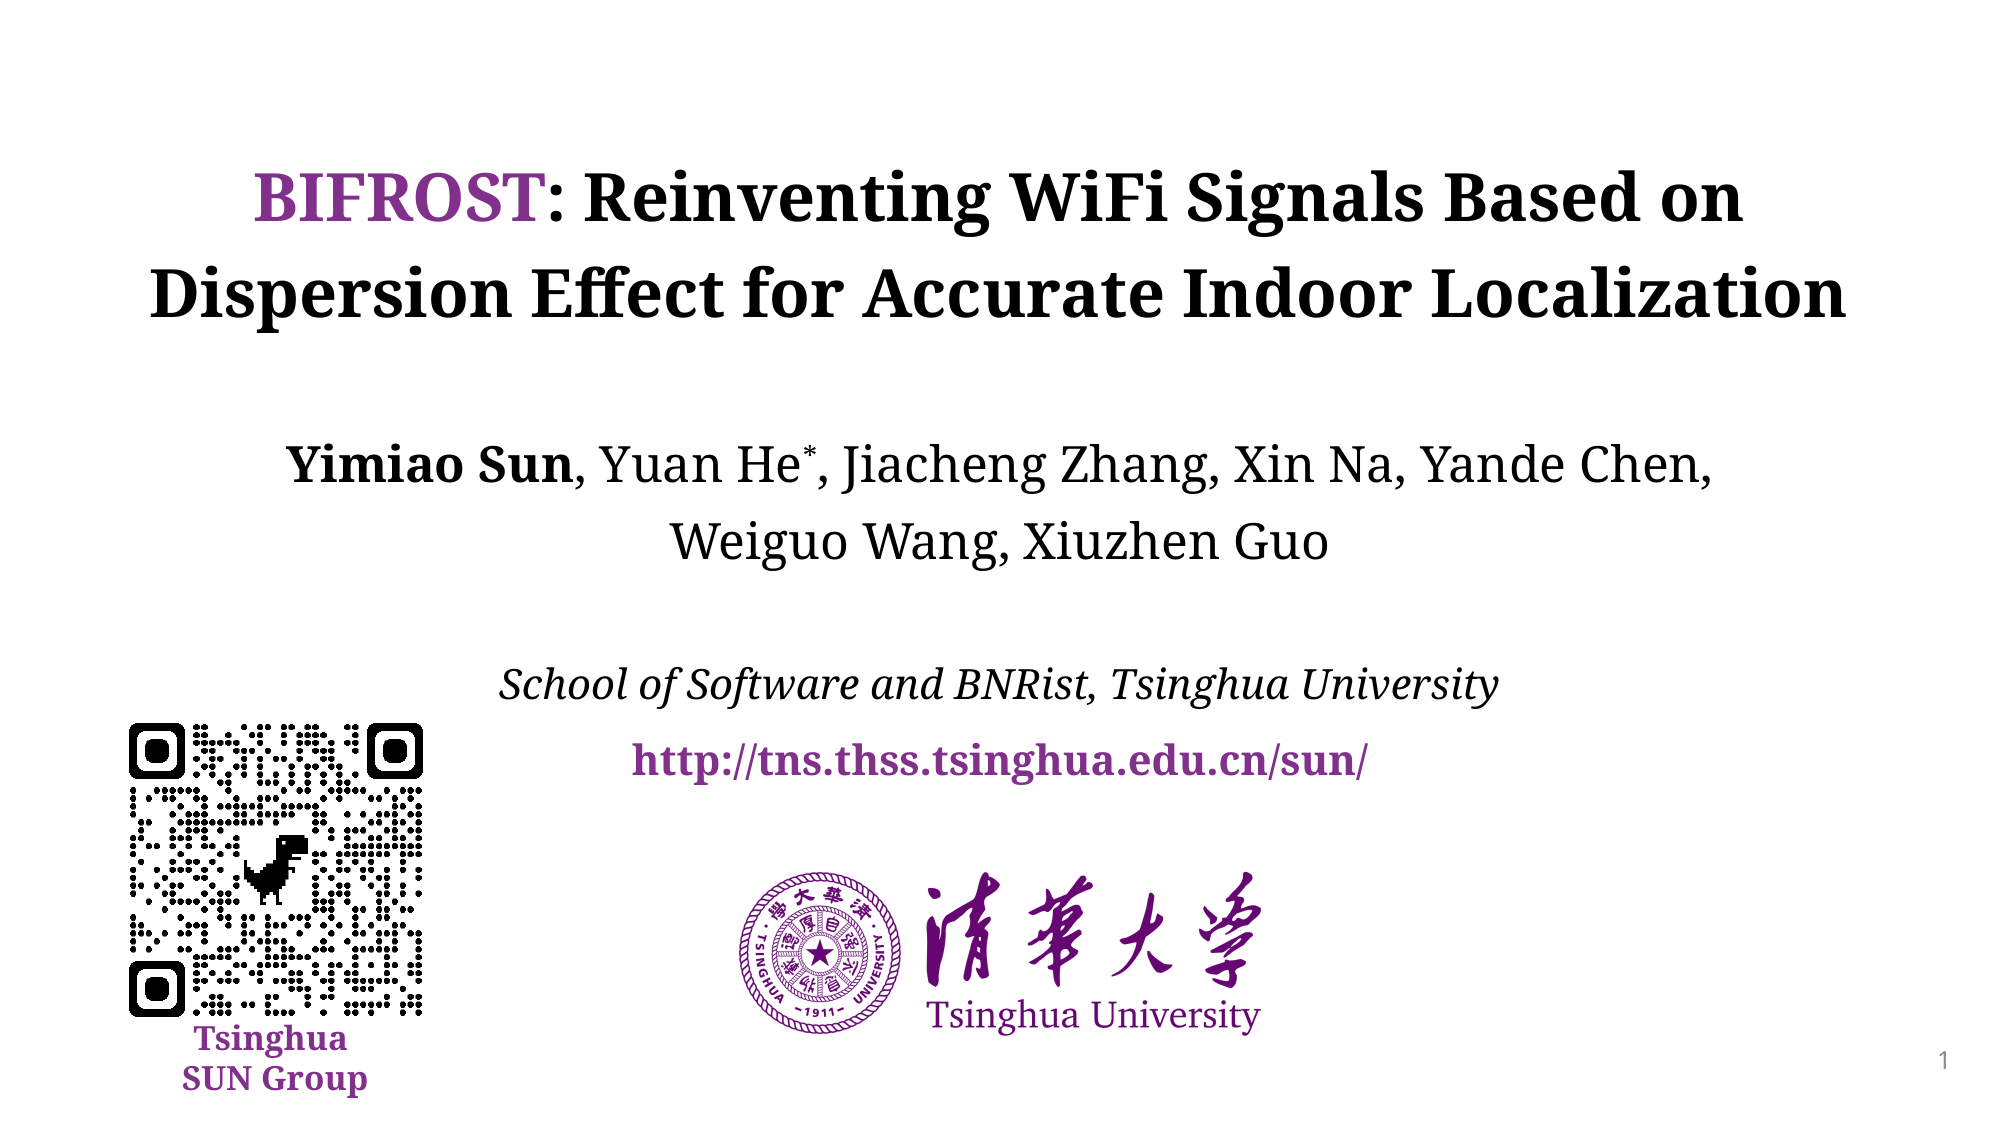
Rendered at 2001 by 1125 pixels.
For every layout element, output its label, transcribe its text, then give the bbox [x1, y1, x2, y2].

subtitle BIFROST: Reinventing WiFi Signals Based on Dispersion Effect for Accurate Indoor Localization [86, 130, 1914, 331]
picture [739, 861, 1261, 1043]
text_box Yimiao Sun, Yuan He*, Jiacheng Zhang, Xin Na, Yande Chen, Weiguo Wang, Xiuzhen Guo [247, 407, 1753, 577]
picture [97, 691, 454, 1048]
slide_number 1 [1888, 1042, 2000, 1081]
text_box http://tns.thss.tsinghua.edu.cn/sun/ [454, 726, 1725, 792]
text_box Tsinghua SUN Group [97, 1048, 454, 1105]
text_box School of Software and BNRist, Tsinghua University [156, 650, 1844, 715]
